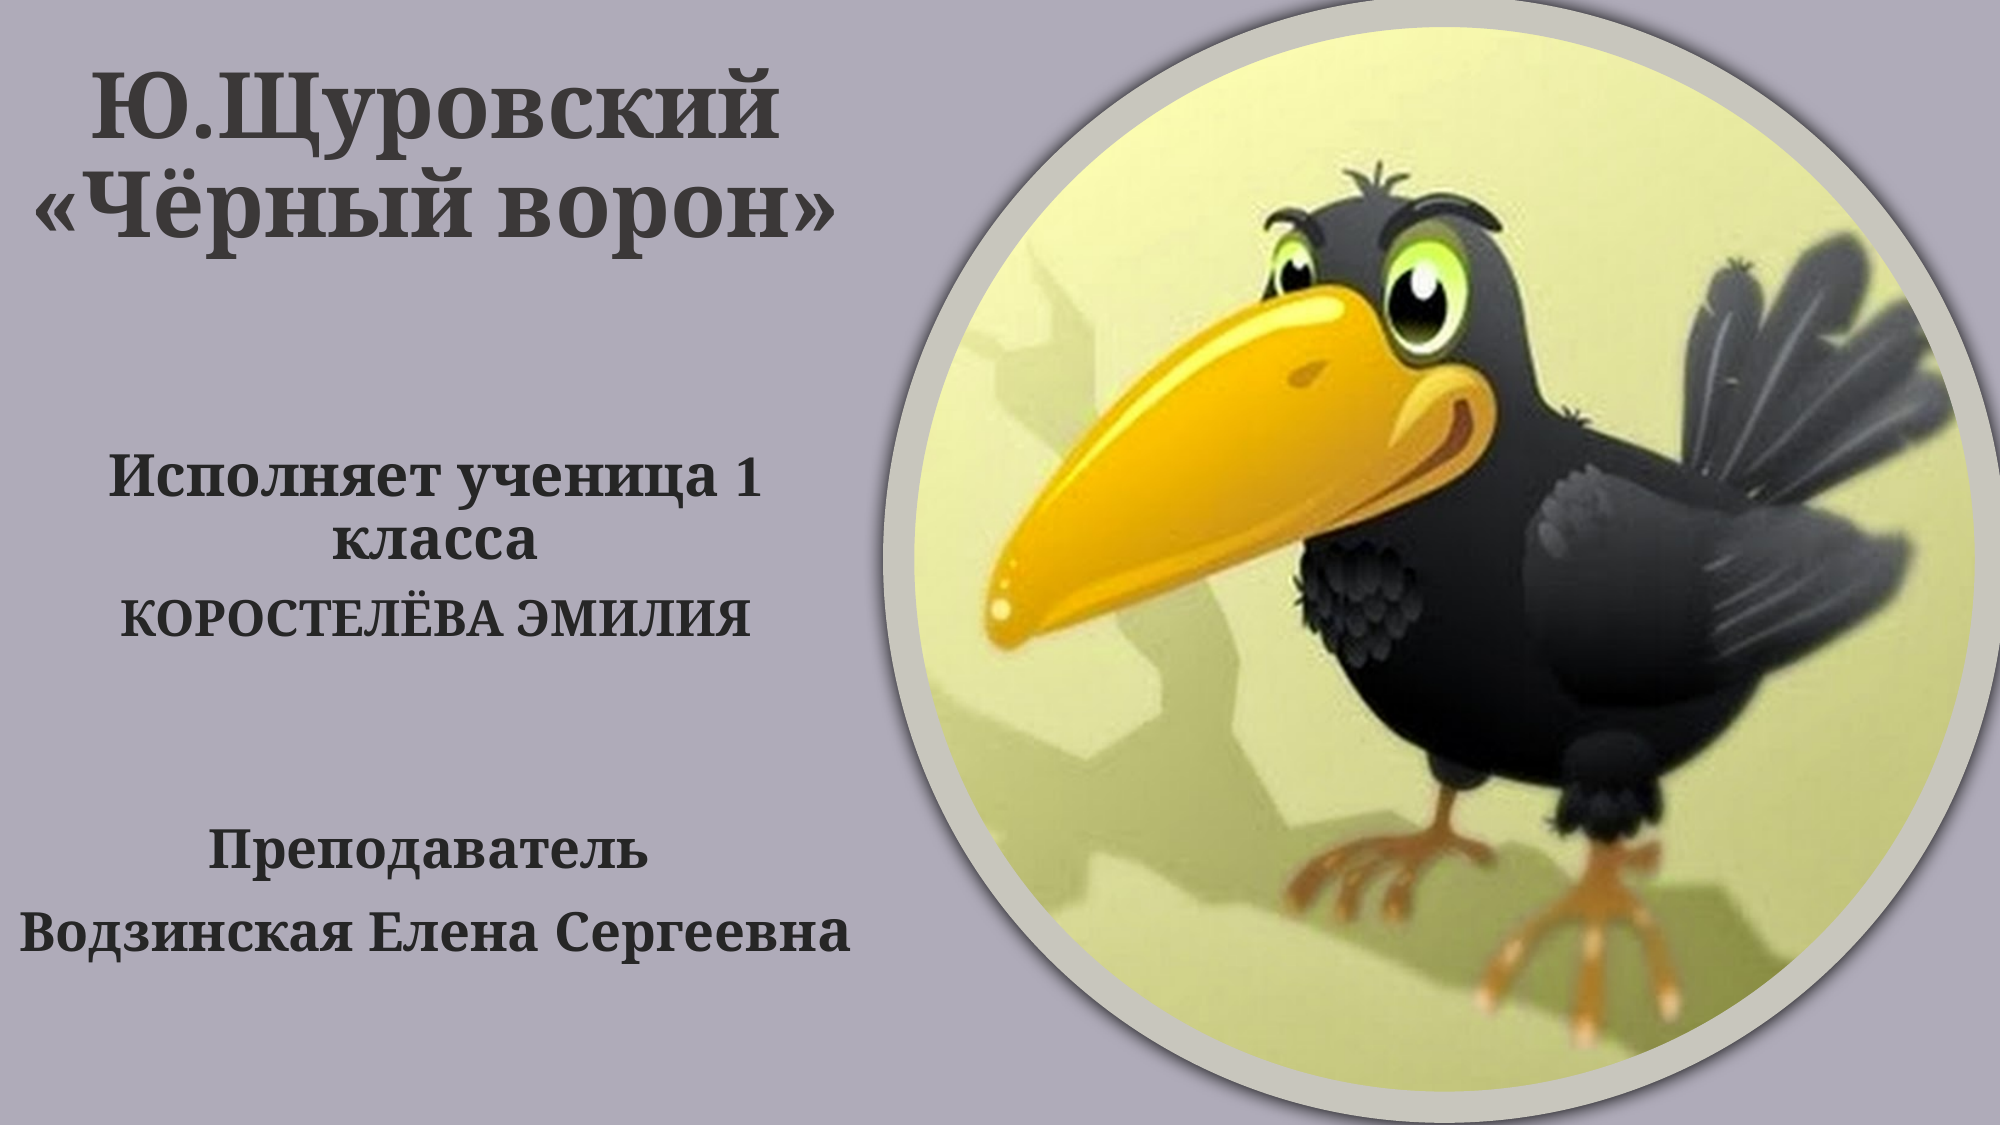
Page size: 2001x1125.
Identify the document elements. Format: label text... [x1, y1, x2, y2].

title Ю.Щуровский «Чёрный ворон» [0, 0, 873, 265]
picture [898, 11, 1991, 1108]
subtitle Исполняет ученица 1 класса КОРОСТЕЛЁВА ЭМИЛИЯ Преподаватель Водзинская Елена Сергеевна [0, 439, 873, 1125]
